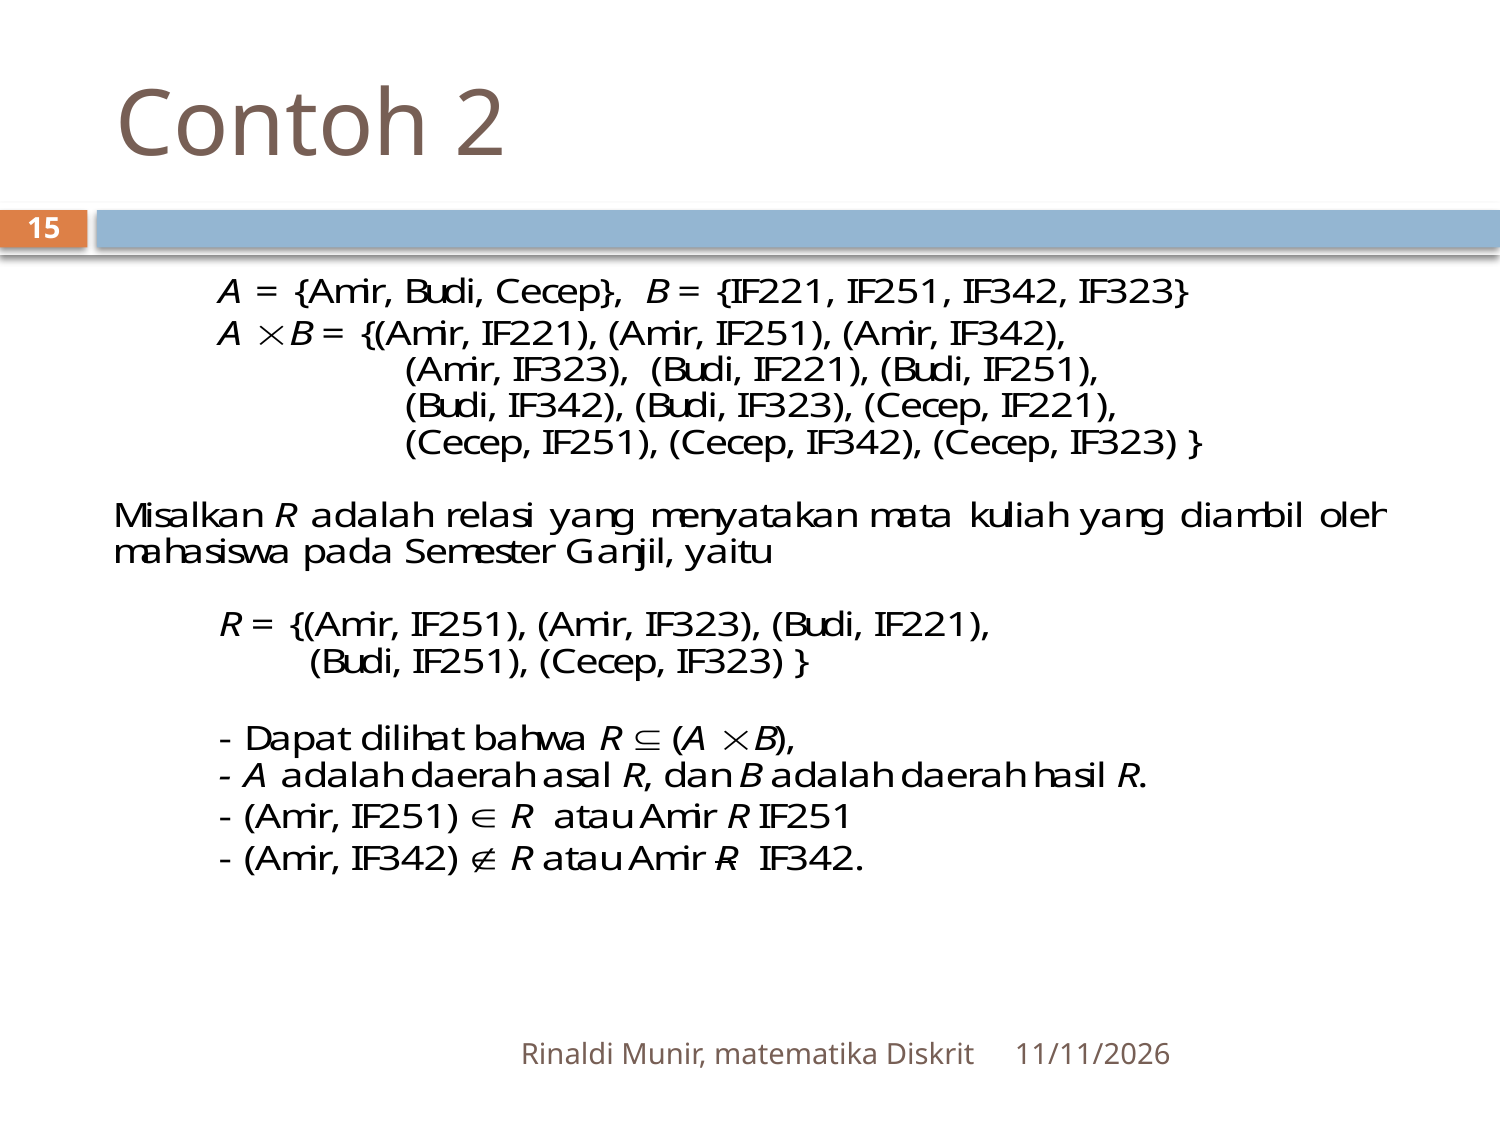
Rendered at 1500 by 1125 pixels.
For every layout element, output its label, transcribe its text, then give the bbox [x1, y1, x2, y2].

footer Rinaldi Munir, matematika Diskrit [99, 1024, 990, 1085]
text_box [112, 274, 1388, 1031]
title Contoh 2 [100, 37, 1438, 200]
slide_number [999, 1025, 1438, 1085]
slide_number 15 [0, 208, 88, 249]
